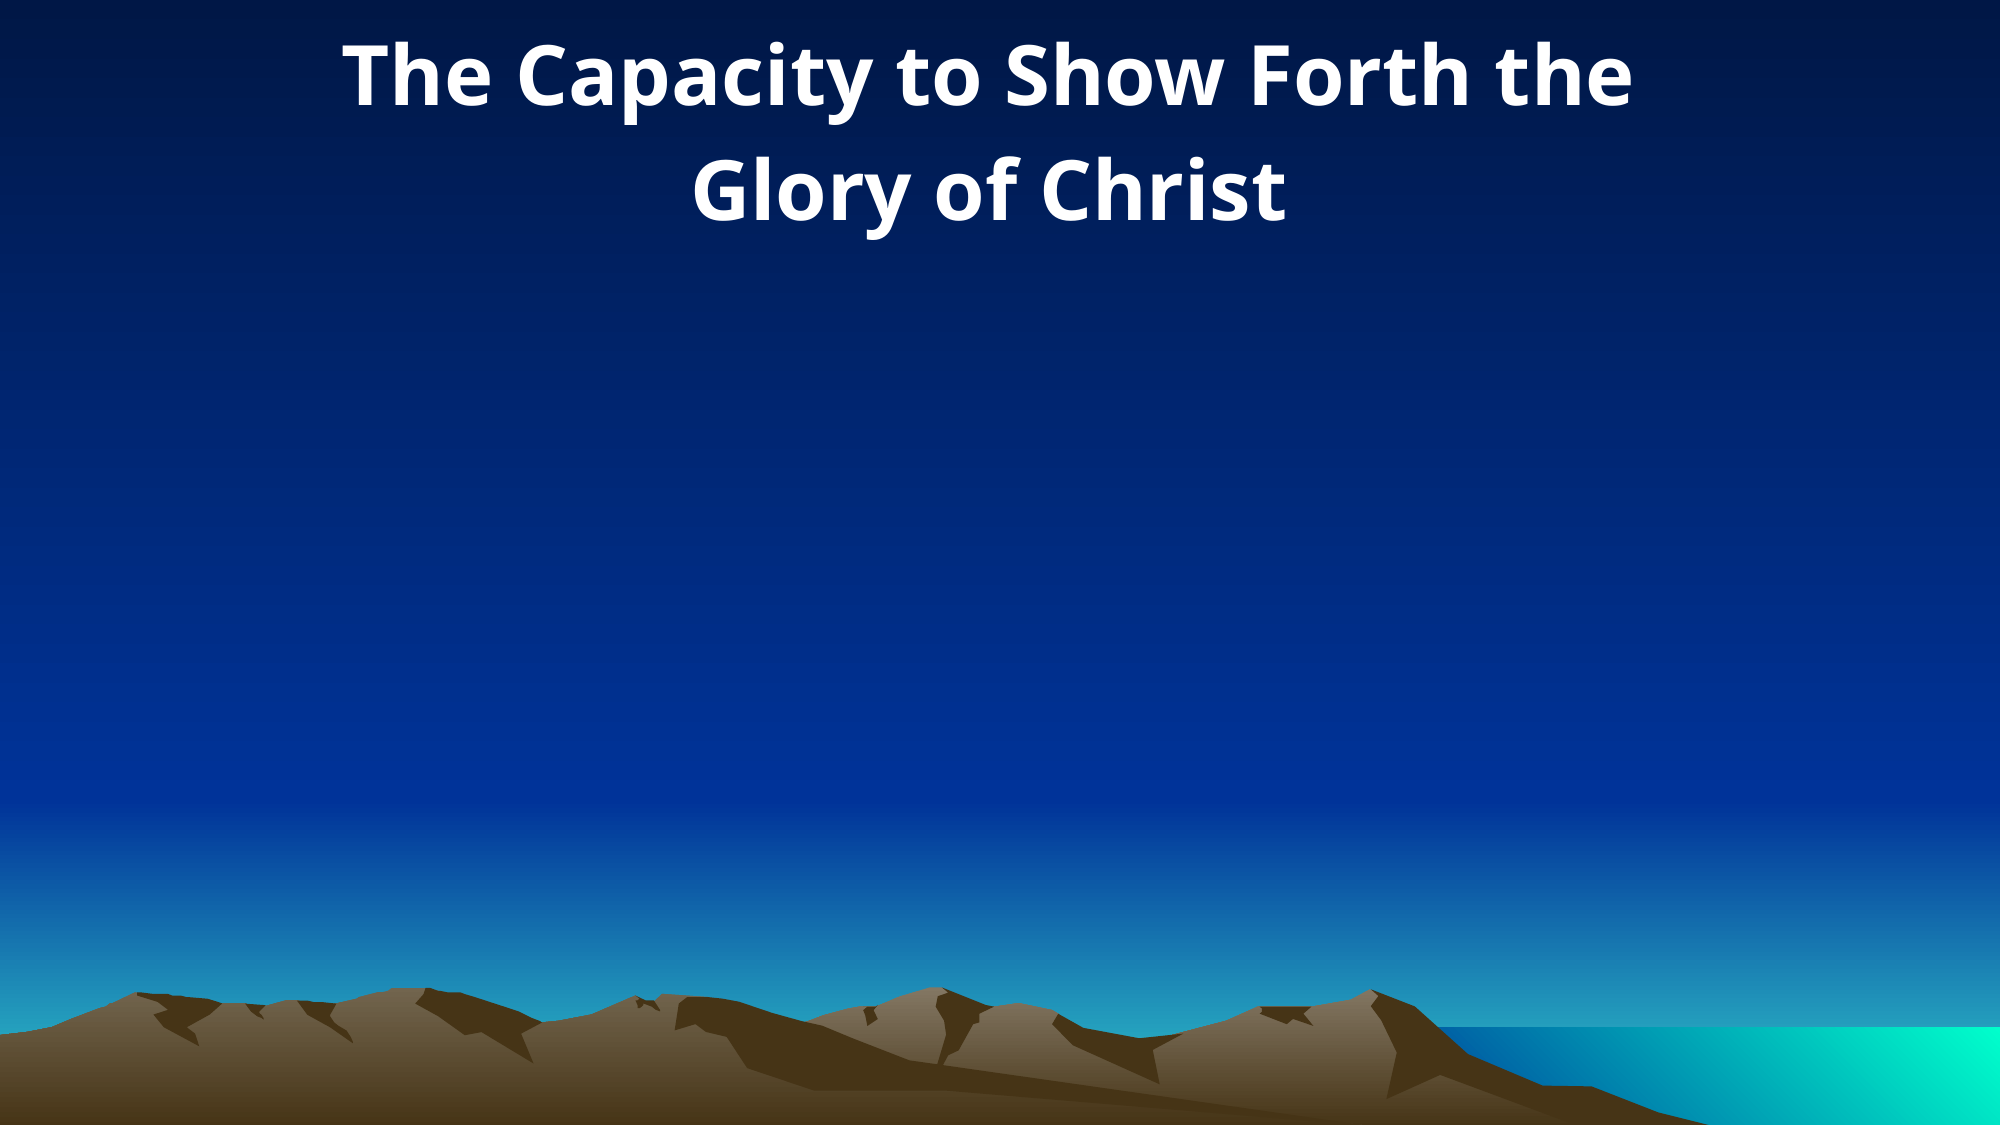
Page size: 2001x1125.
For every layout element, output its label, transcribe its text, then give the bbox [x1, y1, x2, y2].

text_box The Capacity to Show Forth the Glory of Christ [0, 0, 2000, 863]
